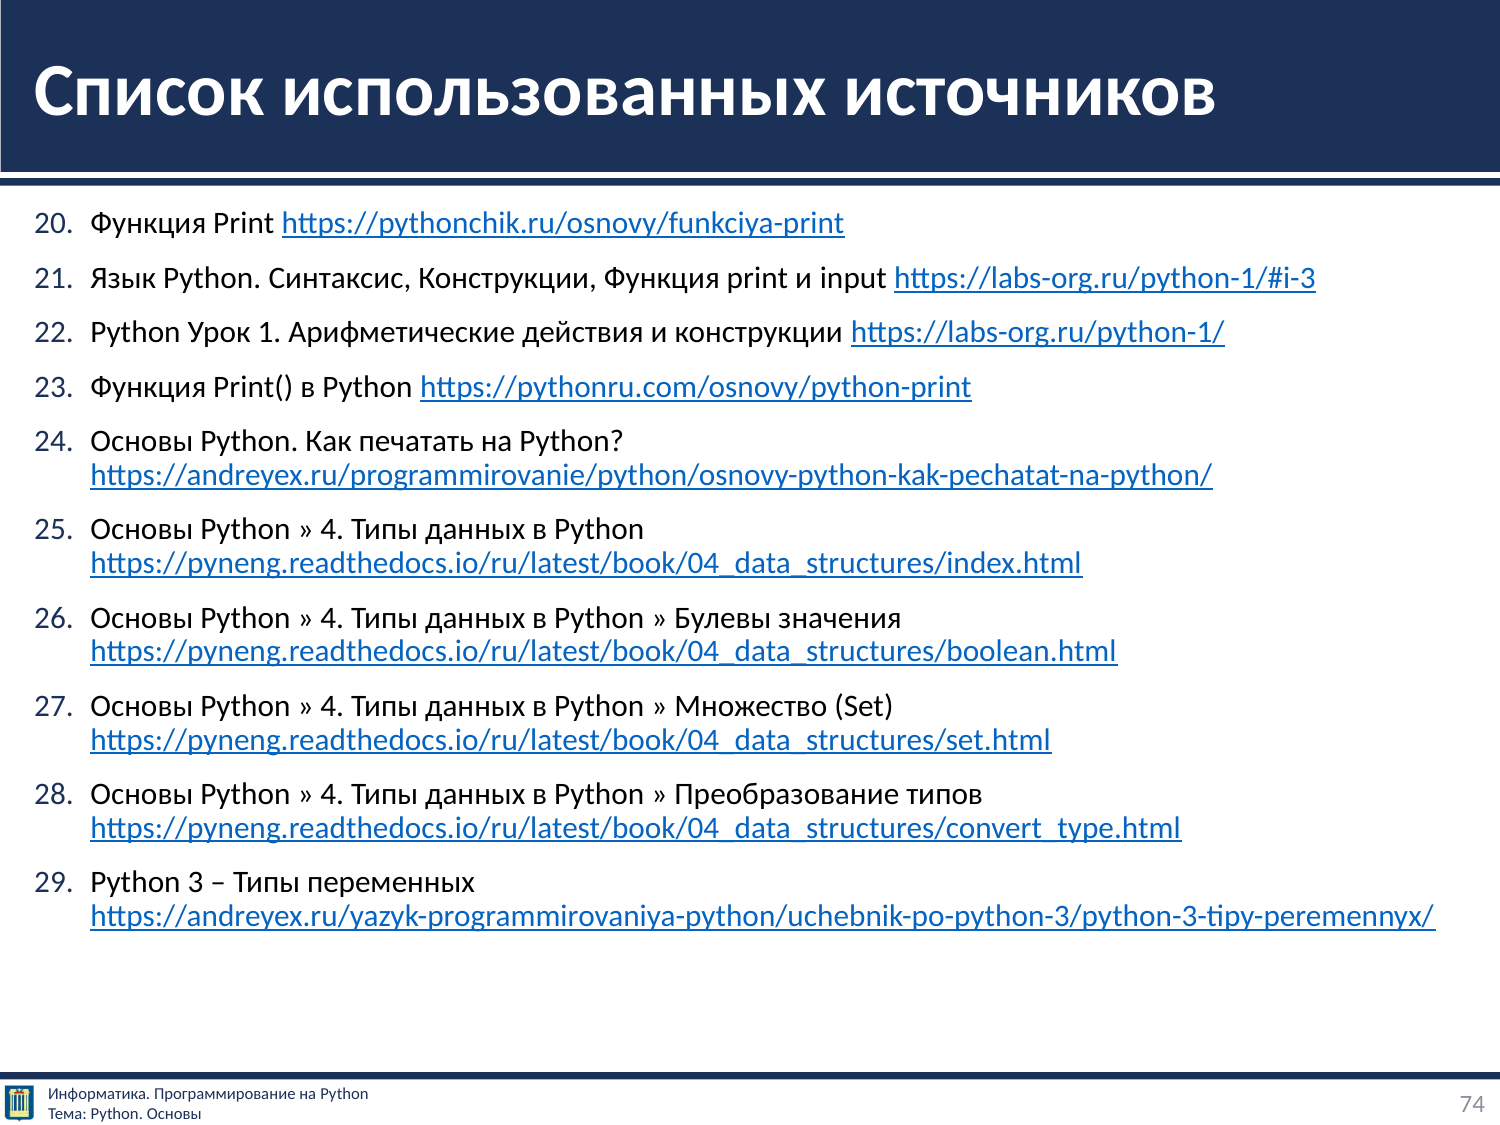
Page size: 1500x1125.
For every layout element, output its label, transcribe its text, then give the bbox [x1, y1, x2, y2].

slide_number 74 [1325, 1079, 1500, 1125]
list Функция Print https://pythonchik.ru/osnovy/funkciya-print Язык Python. Синтаксис, Конструкции, Функция print и input https://labs-org.ru/python-1/#i-3 Python Урок 1. Арифметические действия и конструкции https://labs-org.ru/python-1/ Функция Print() в Python https://pythonru.com/osnovy/python-print Основы Python. Как печатать на Python? https://andreyex.ru/programmirovanie/python/osnovy-python-kak-pechatat-na-python/ Основы Python » 4. Типы данных в Python https://pyneng.readthedocs.io/ru/latest/book/04_data_structures/index.html Основы Python » 4. Типы данных в Python » Булевы значения https://pyneng.readthedocs.io/ru/latest/book/04_data_structures/boolean.html Основы Python » 4. Типы данных в Python » Множество (Set) https://pyneng.readthedocs.io/ru/latest/book/04_data_structures/set.html Основы Python » 4. Типы данных в Python » Преобразование типов https://pyneng.readthedocs.io/ru/latest/book/04_data_structures/convert_type.html Python 3 – Типы переменных https://andreyex.ru/yazyk-programmirovaniya-python/uchebnik-po-python-3/python-3-tipy-peremennyx/ [19, 199, 1481, 1049]
picture [4, 1085, 34, 1122]
title Список использованных источников [19, 19, 1481, 163]
